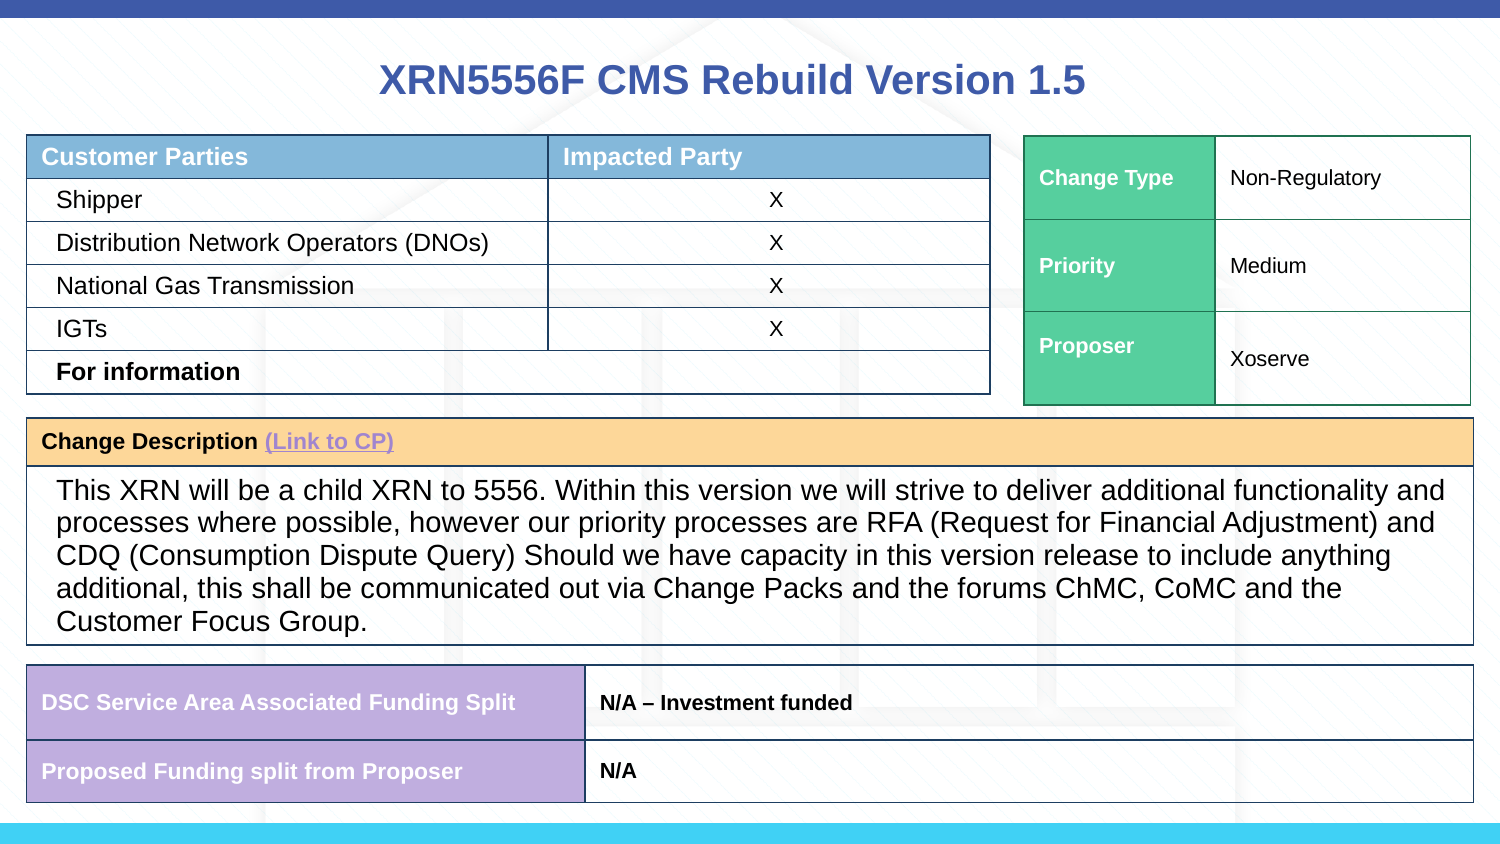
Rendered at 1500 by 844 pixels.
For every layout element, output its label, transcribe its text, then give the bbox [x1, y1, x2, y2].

table_cell Proposed Funding split from Proposer [27, 741, 584, 802]
table_cell Medium [1216, 220, 1470, 311]
table_cell Priority [1025, 220, 1214, 311]
title XRN5556F CMS Rebuild Version 1.5 [2, 69, 1474, 126]
table_header Customer Parties [27, 136, 547, 178]
table_cell For information [27, 351, 989, 393]
table_cell IGTs [27, 308, 547, 350]
table_cell Proposer [1025, 312, 1214, 404]
table_cell National Gas Transmission [27, 265, 547, 307]
table_cell This XRN will be a child XRN to 5556. Within this version we will strive to deliver additional functionality and processes where possible, however our priority processes are RFA (Request for Financial Adjustment) and CDQ (Consumption Dispute Query) Should we have capacity in this version release to include anything additional, this shall be communicated out via Change Packs and the forums ChMC, CoMC and the Customer Focus Group. [27, 467, 1473, 644]
table_header Impacted Party [549, 136, 989, 178]
table_cell Distribution Network Operators (DNOs) [27, 222, 547, 264]
table_cell X [549, 265, 989, 307]
table_cell X [549, 179, 989, 221]
table_header N/A – Investment funded [586, 666, 1473, 739]
table_cell X [549, 222, 989, 264]
table_cell X [549, 308, 989, 350]
table_header Non-Regulatory [1216, 137, 1470, 219]
table_cell Xoserve [1216, 312, 1470, 404]
table_cell Shipper [27, 179, 547, 221]
picture [0, 0, 1500, 844]
table_header Change Type [1025, 137, 1214, 219]
table_header DSC Service Area Associated Funding Split [27, 666, 584, 739]
table_header Change Description (Link to CP) [27, 419, 1473, 465]
table_cell N/A [586, 741, 1473, 802]
